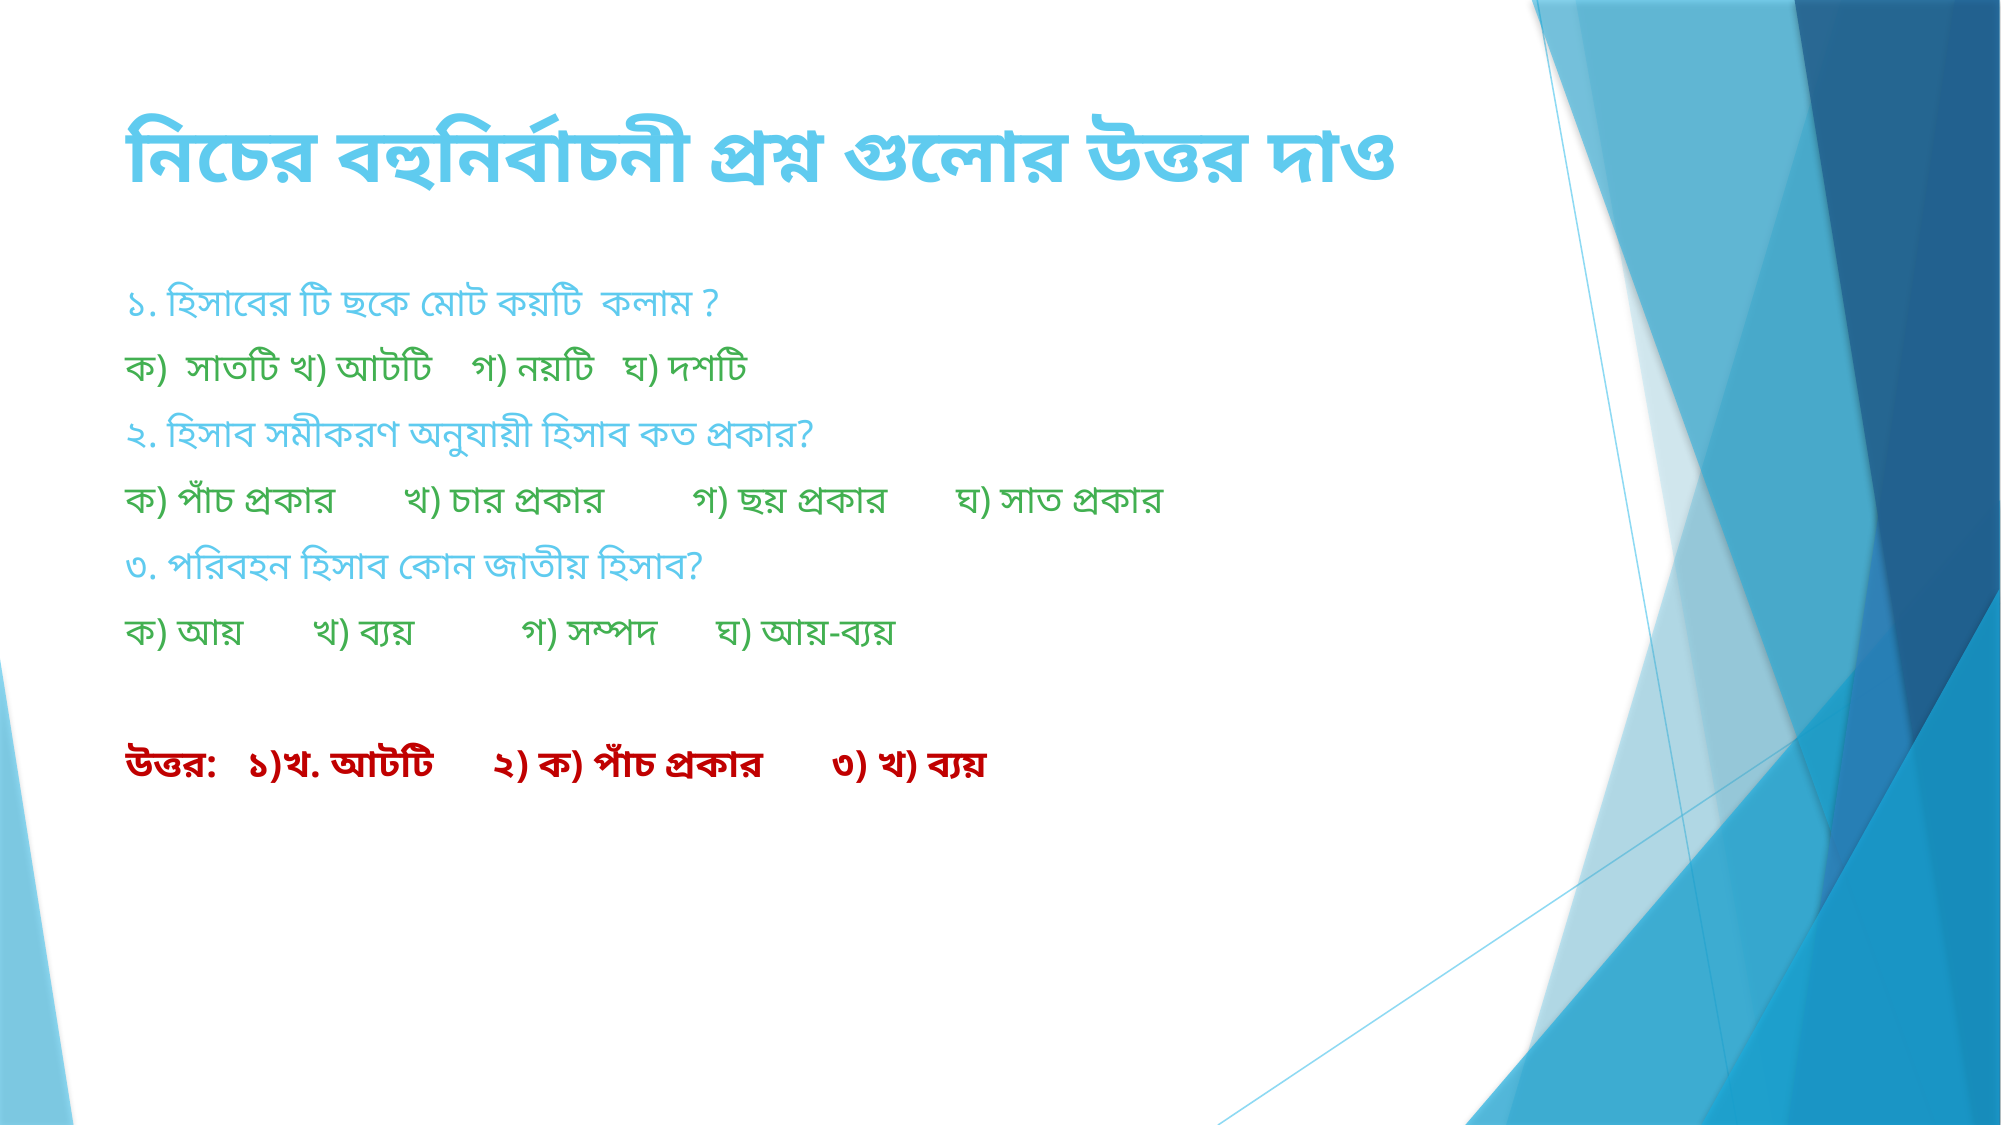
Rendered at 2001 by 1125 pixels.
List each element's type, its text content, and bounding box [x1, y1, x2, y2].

list ১. হিসাবের টি ছকে মোট কয়টি কলাম ? ক) সাতটি খ) আটটি গ) নয়টি ঘ) দশটি ২. হিসাব সমীকরণ অনুযায়ী হিসাব কত প্রকার? ক) পাঁচ প্রকার খ) চার প্রকার গ) ছয় প্রকার ঘ) সাত প্রকার ৩. পরিবহন হিসাব কোন জাতীয় হিসাব? ক) আয় খ) ব্যয় গ) সম্পদ ঘ) আয়-ব্যয় উত্তর: ১)খ. আটটি ২) ক) পাঁচ প্রকার ৩) খ) ব্যয় [110, 271, 1521, 987]
title নিচের বহুনির্বাচনী প্রশ্ন গুলোর উত্তর দাও [111, 99, 1522, 243]
